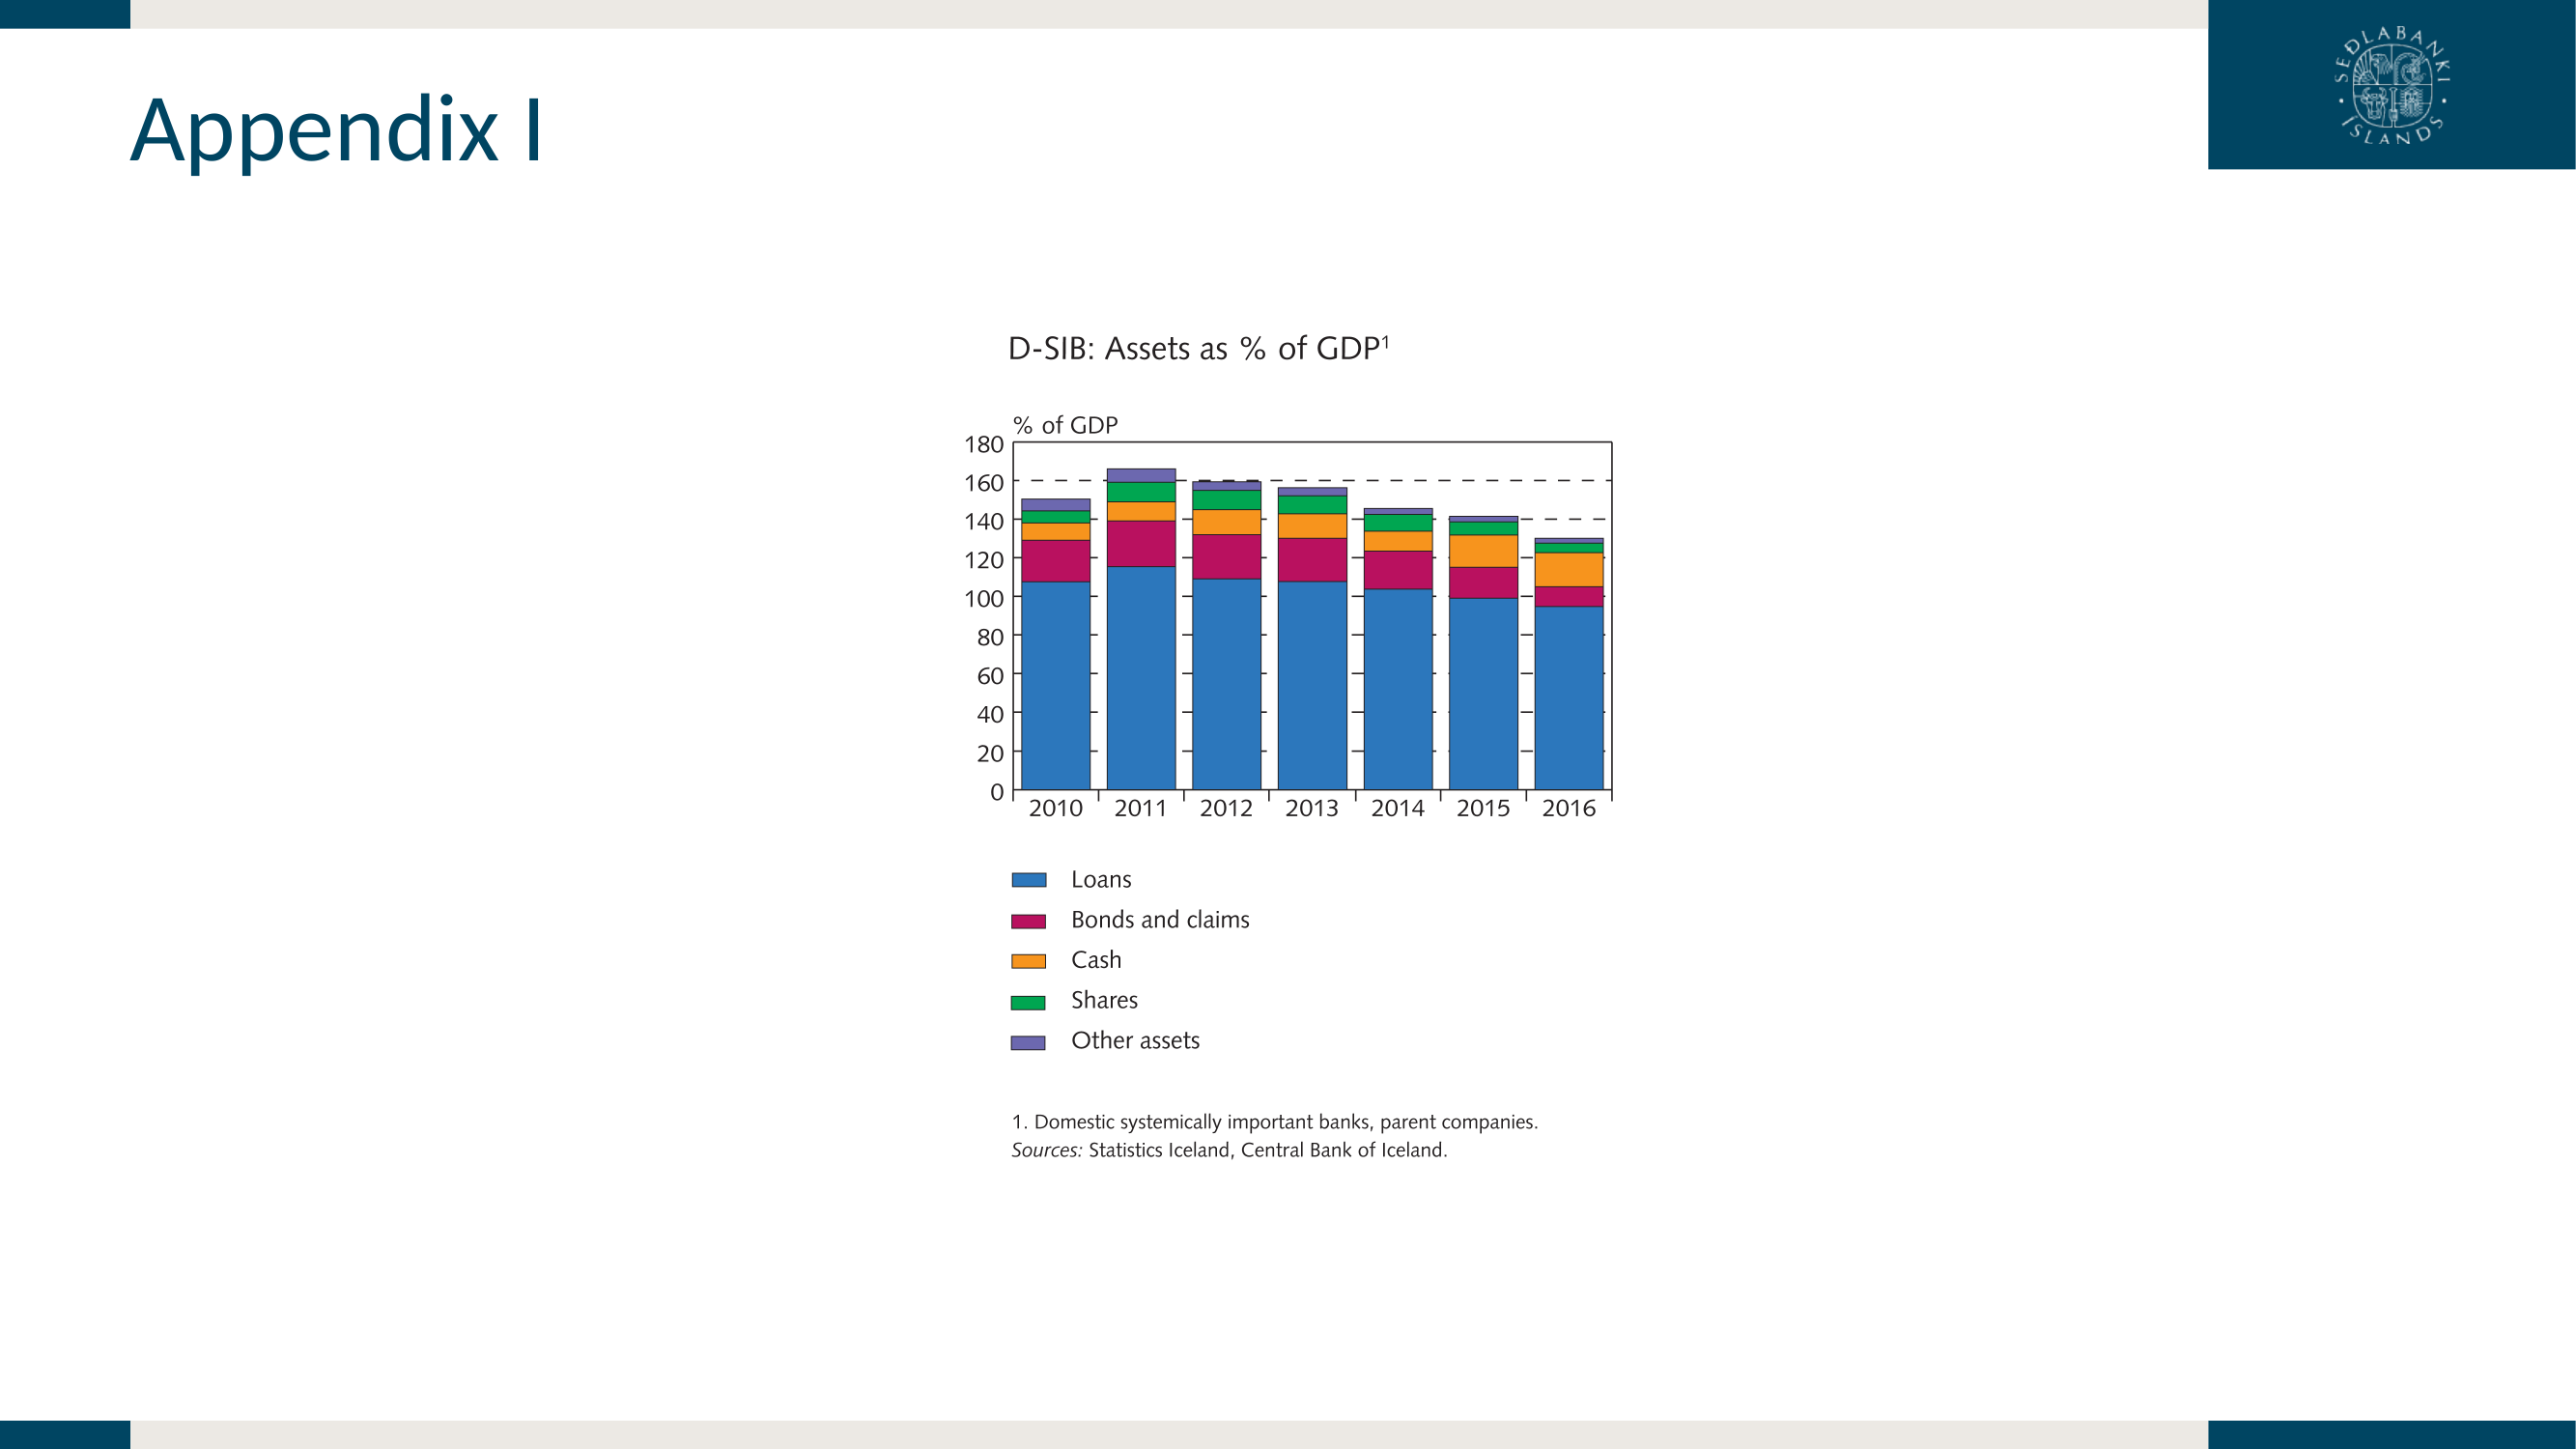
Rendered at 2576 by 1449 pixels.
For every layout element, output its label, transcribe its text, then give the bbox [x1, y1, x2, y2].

picture [963, 287, 1613, 1162]
title Appendix I [129, 86, 2178, 290]
